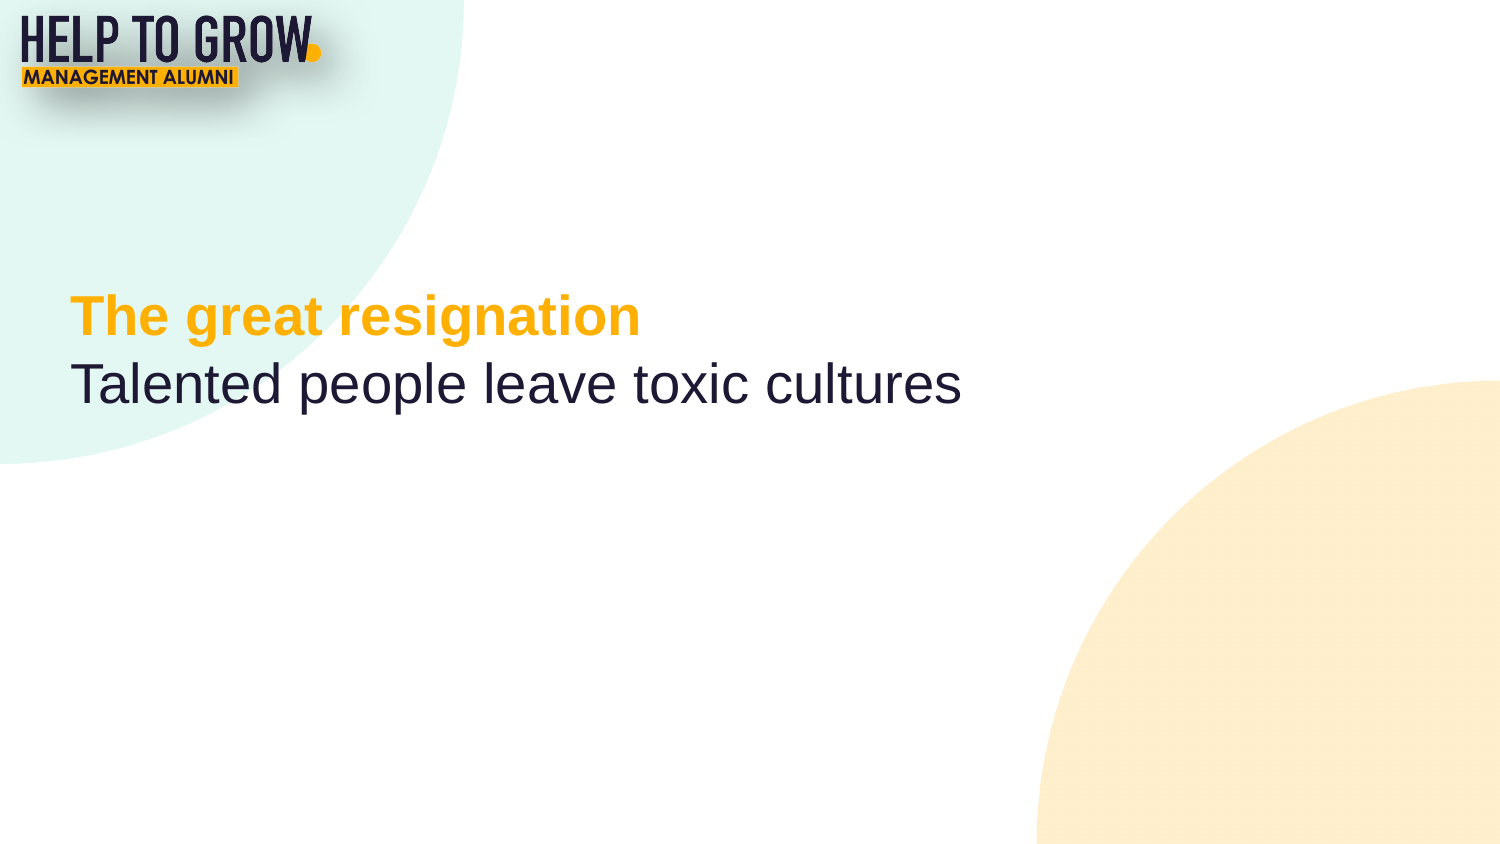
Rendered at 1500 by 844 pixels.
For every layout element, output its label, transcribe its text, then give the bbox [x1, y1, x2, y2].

picture [14, 7, 330, 94]
text_box The great resignation Talented people leave toxic cultures [55, 272, 1307, 610]
